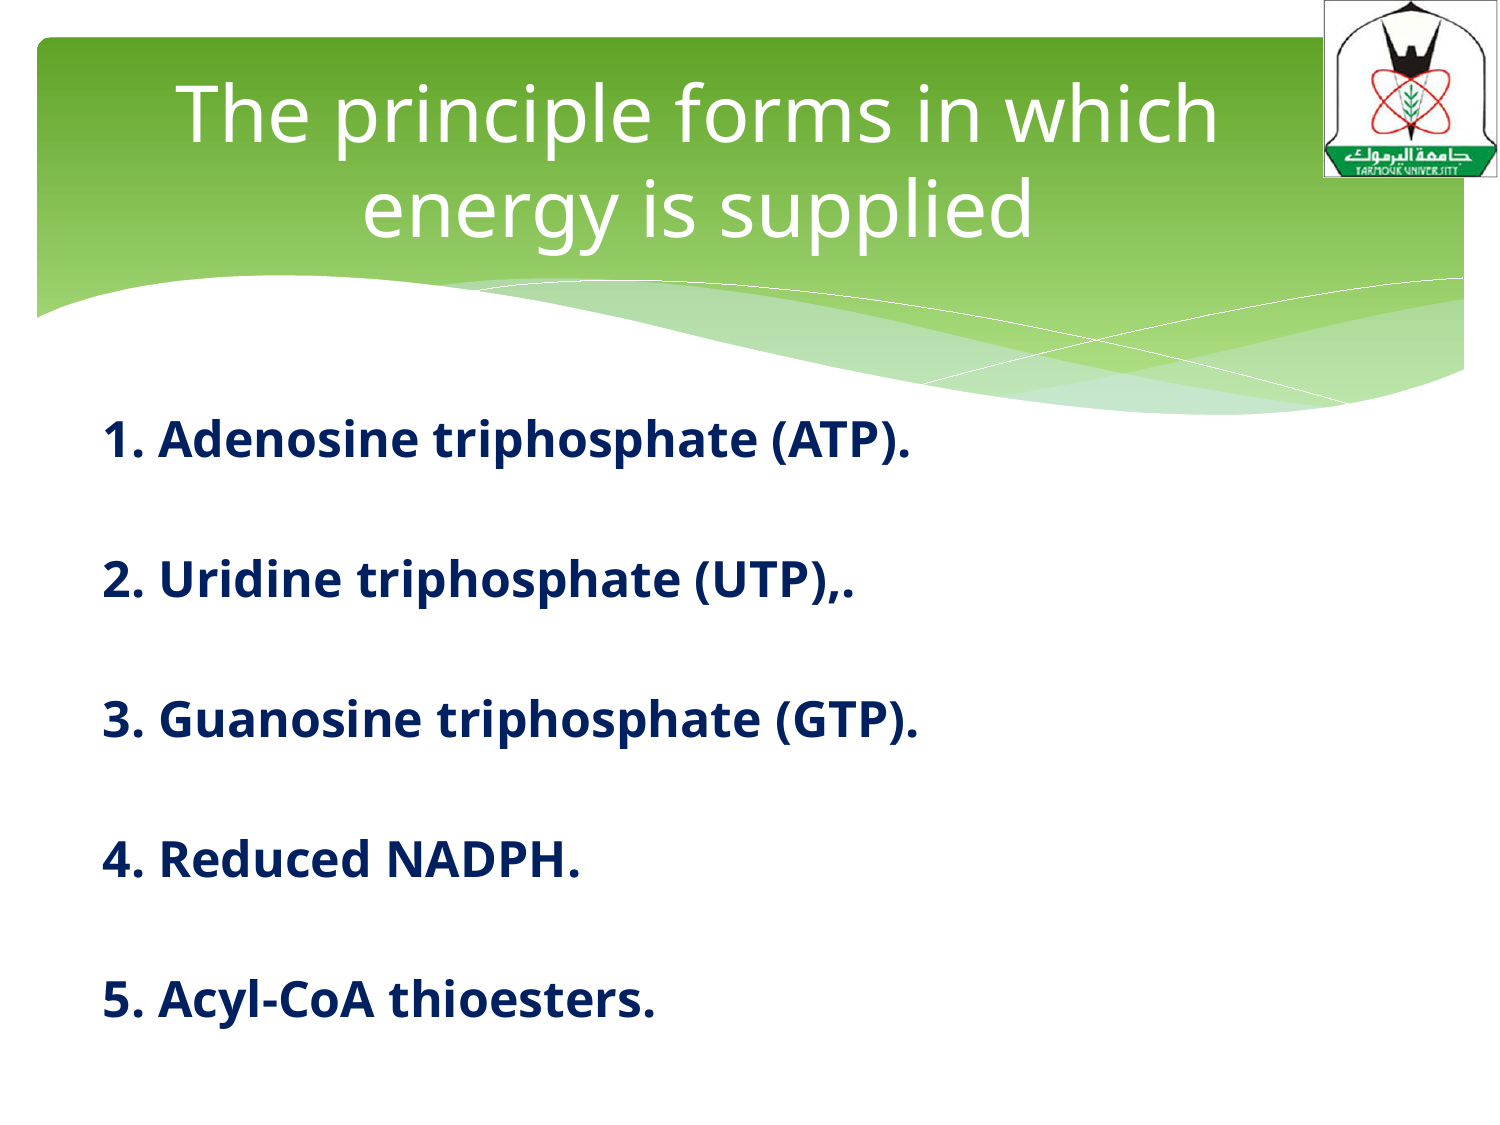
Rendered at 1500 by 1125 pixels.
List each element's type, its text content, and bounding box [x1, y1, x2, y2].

picture [1323, 0, 1498, 178]
list 1. Adenosine triphosphate (ATP). 2. Uridine triphosphate (UTP),. 3. Guanosine triphosphate (GTP). 4. Reduced NADPH. 5. Acyl-CoA thioesters. [87, 399, 1359, 1005]
title The principle forms in which energy is supplied [75, 55, 1324, 261]
